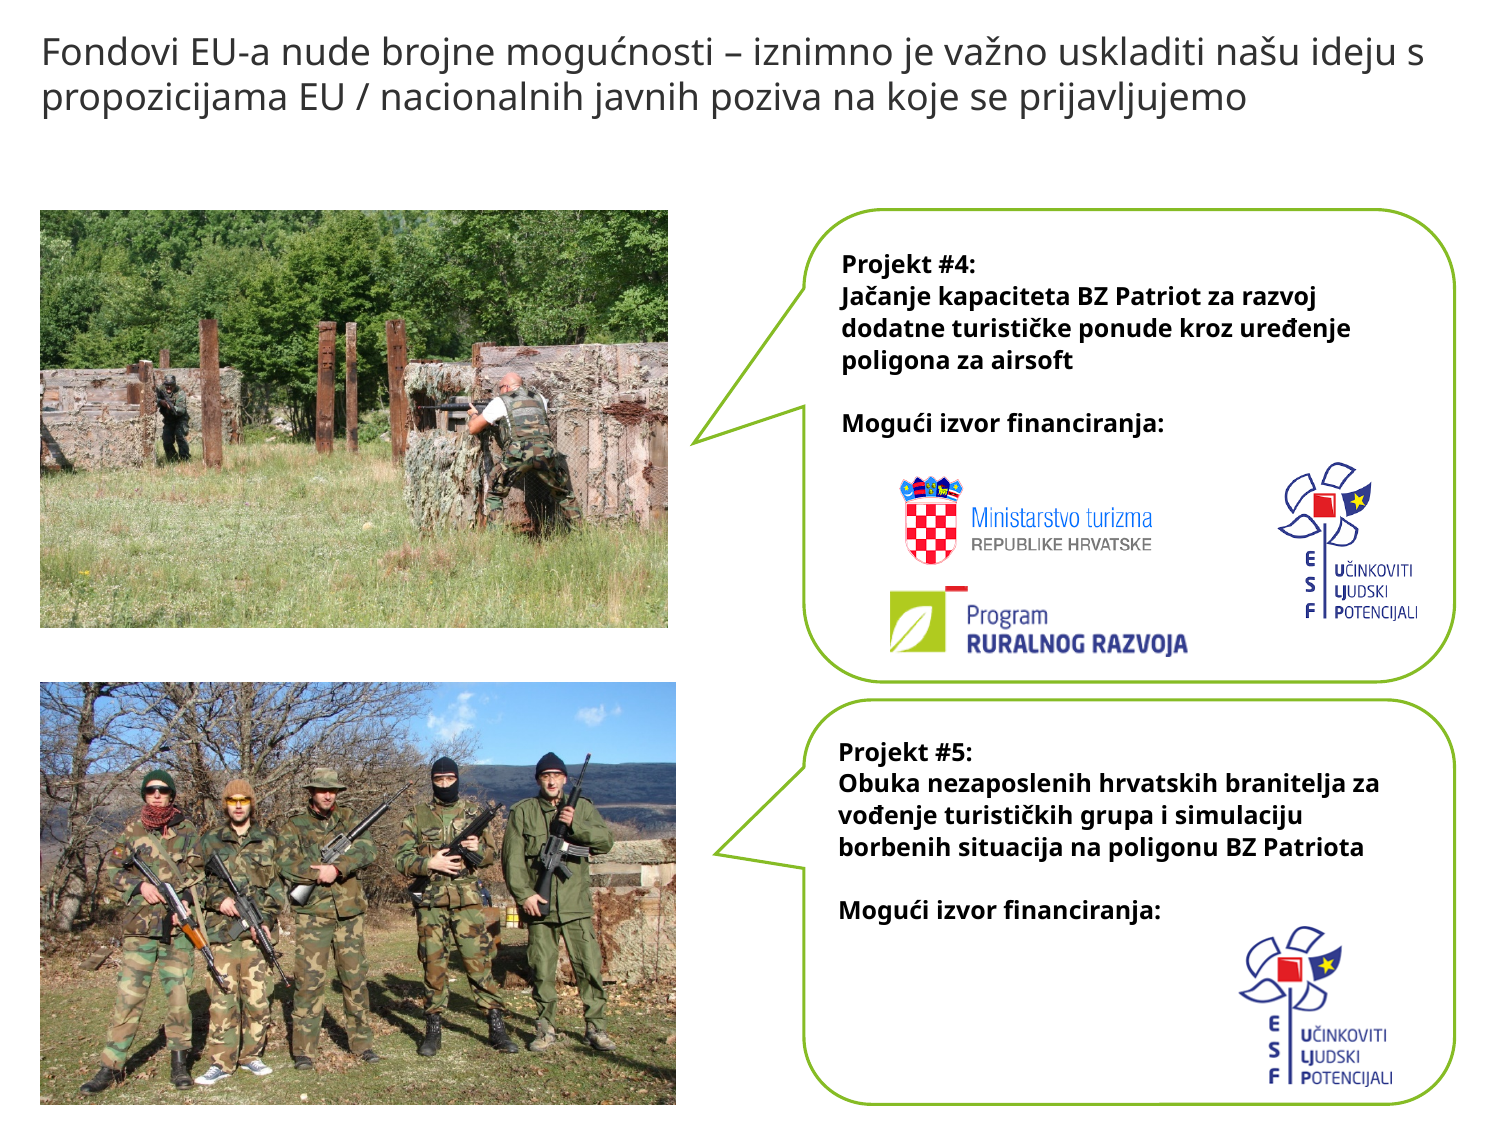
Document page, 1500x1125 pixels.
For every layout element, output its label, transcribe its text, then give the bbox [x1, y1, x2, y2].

text_box Fondovi EU-a nude brojne mogućnosti – iznimno je važno uskladiti našu ideju s propozicijama EU / nacionalnih javnih poziva na koje se prijavljujemo [40, 28, 1475, 119]
picture [1238, 926, 1392, 1087]
text_box Projekt #5: Obuka nezaposlenih hrvatskih branitelja za vođenje turističkih grupa i simulaciju borbenih situacija na poligonu BZ Patriota Mogući izvor financiranja: [715, 699, 1455, 1105]
text_box Projekt #4: Jačanje kapaciteta BZ Patriot za razvoj dodatne turističke ponude kroz uređenje poligona za airsoft Mogući izvor financiranja: ESF [693, 209, 1455, 683]
picture [1276, 462, 1417, 621]
picture [40, 210, 668, 629]
picture [866, 458, 1193, 657]
picture [40, 681, 677, 1105]
